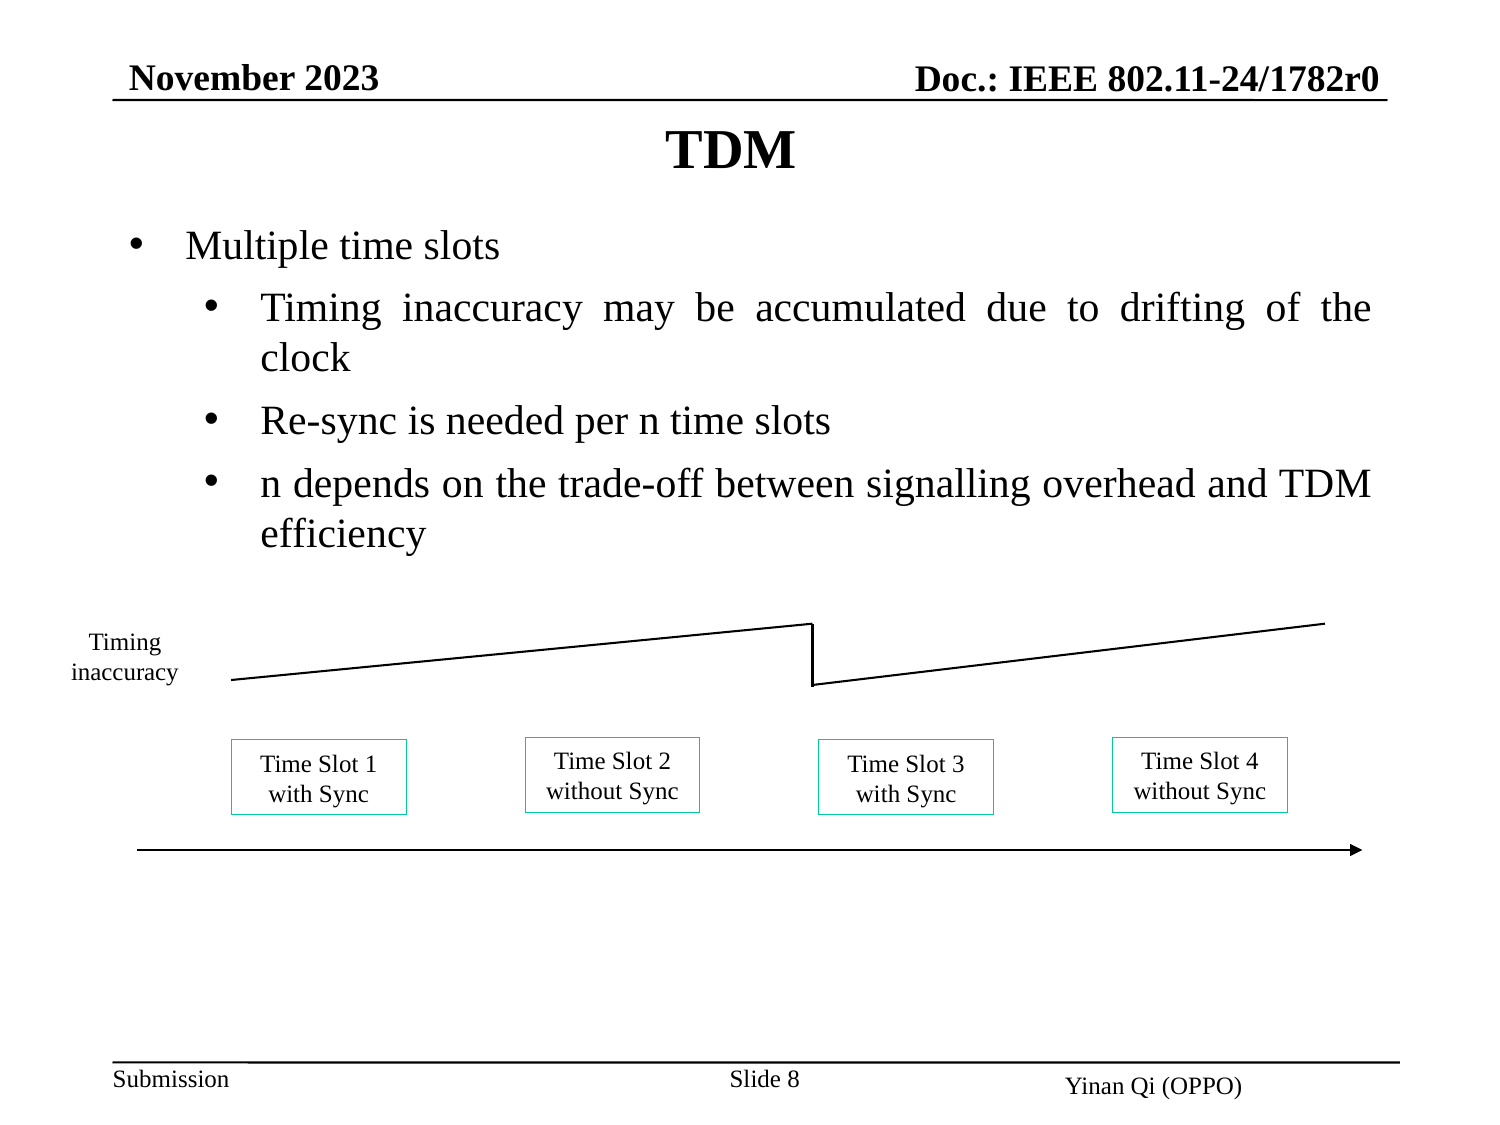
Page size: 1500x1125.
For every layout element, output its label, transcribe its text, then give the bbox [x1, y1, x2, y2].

text_box Timing inaccuracy [37, 617, 213, 693]
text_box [813, 623, 1326, 686]
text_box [230, 623, 810, 681]
text_box Time Slot 4 without Sync [1112, 737, 1288, 813]
text_box Time Slot 1 with Sync [231, 739, 407, 815]
text_box Slide 8 [712, 1062, 800, 1122]
text_box Time Slot 2 without Sync [525, 737, 700, 813]
text_box Doc.: IEEE 802.11-24/1782r0 [899, 46, 1413, 107]
text_box Yinan Qi (OPPO) [1050, 1062, 1402, 1093]
text_box TDM [62, 112, 1400, 193]
text_box November 2023 [114, 45, 493, 100]
text_box Multiple time slots Timing inaccuracy may be accumulated due to drifting of the clock Re-sync is needed per n time slots n depends on the trade-off between signalling overhead and TDM efficiency [114, 210, 1388, 563]
text_box Time Slot 3 with Sync [818, 739, 994, 815]
